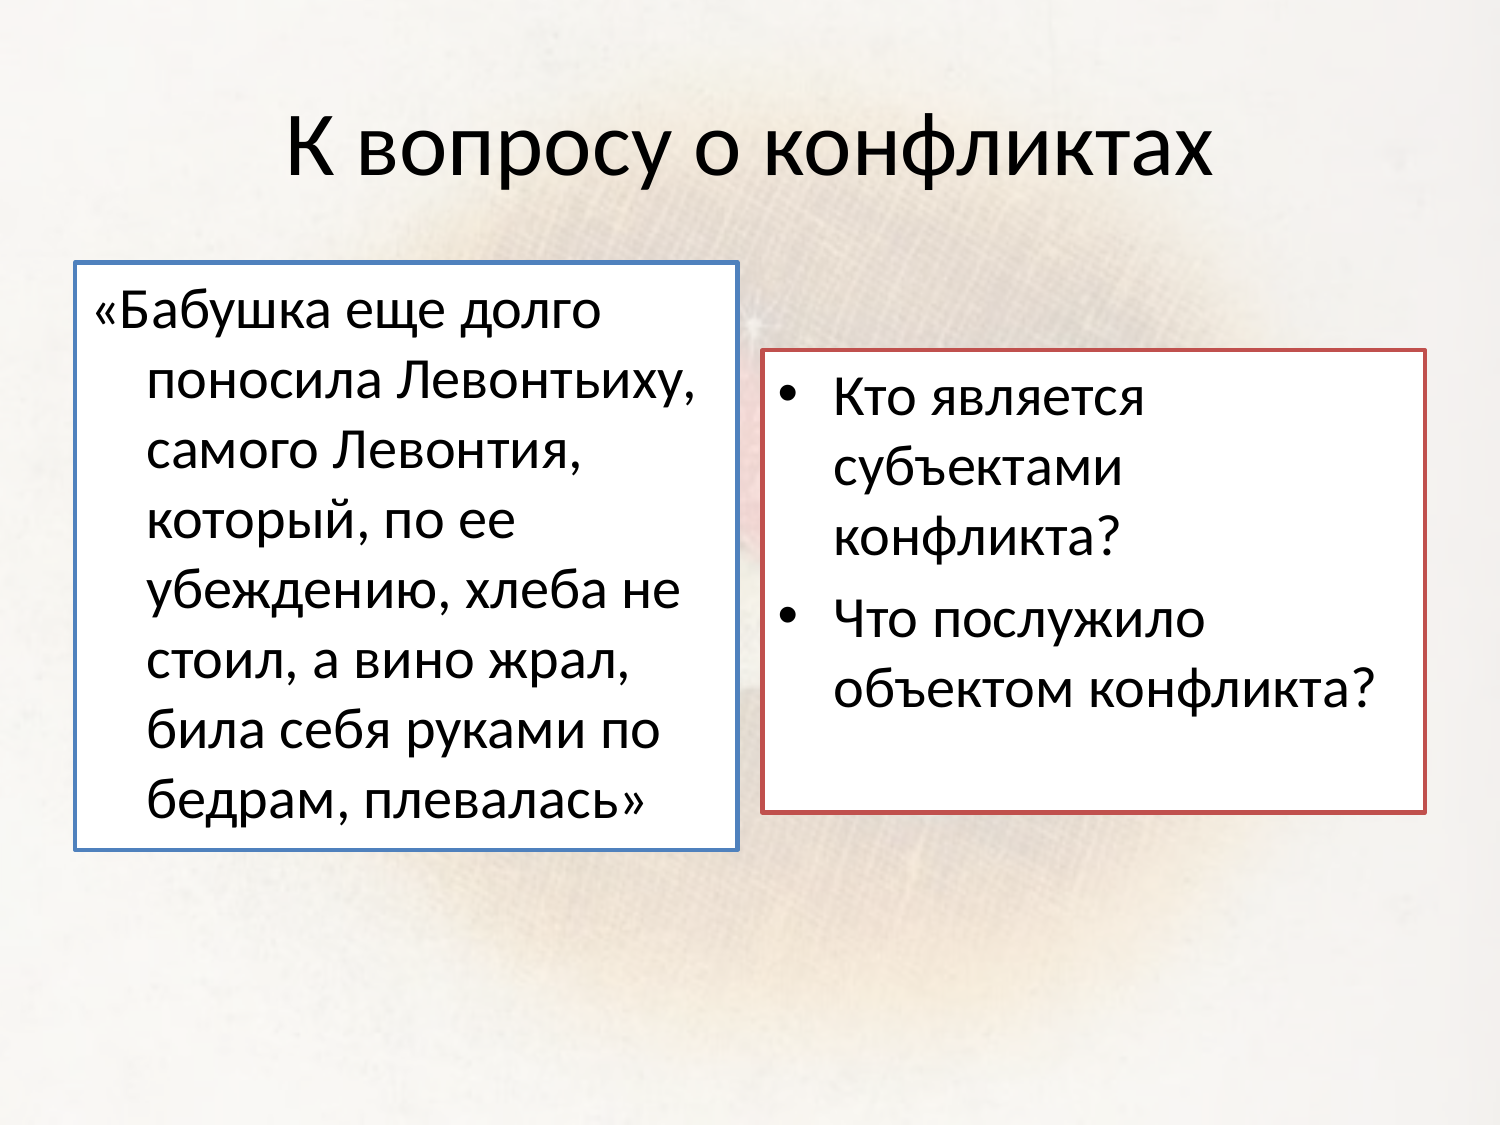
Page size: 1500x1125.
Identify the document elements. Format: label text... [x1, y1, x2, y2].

list Кто является субъектами конфликта? Что послужило объектом конфликта? [760, 348, 1427, 815]
list «Бабушка еще долго поносила Левонтьиху, самого Левонтия, который, по ее убеждению, хлеба не стоил, а вино жрал, била себя руками по бедрам, плевалась» [73, 260, 740, 852]
title К вопросу о конфликтах [75, 45, 1425, 233]
